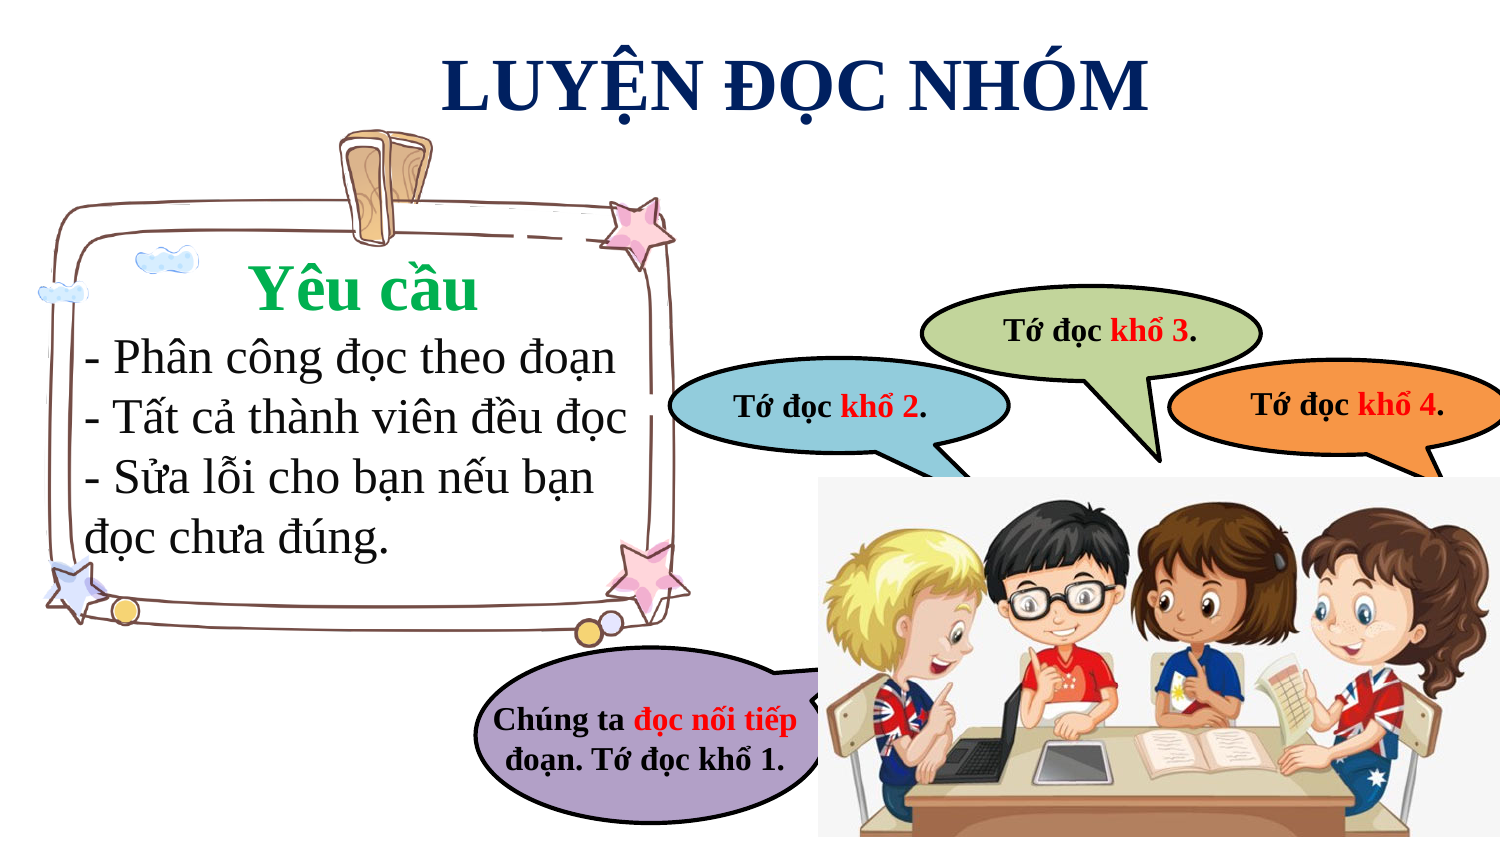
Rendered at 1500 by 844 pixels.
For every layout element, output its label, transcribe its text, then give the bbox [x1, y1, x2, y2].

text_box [669, 357, 1009, 454]
picture [818, 477, 1500, 837]
picture [36, 128, 692, 648]
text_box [470, 647, 812, 824]
title LUYỆN ĐỌC NHÓM [164, 33, 1428, 128]
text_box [1169, 359, 1500, 456]
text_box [921, 285, 1262, 382]
